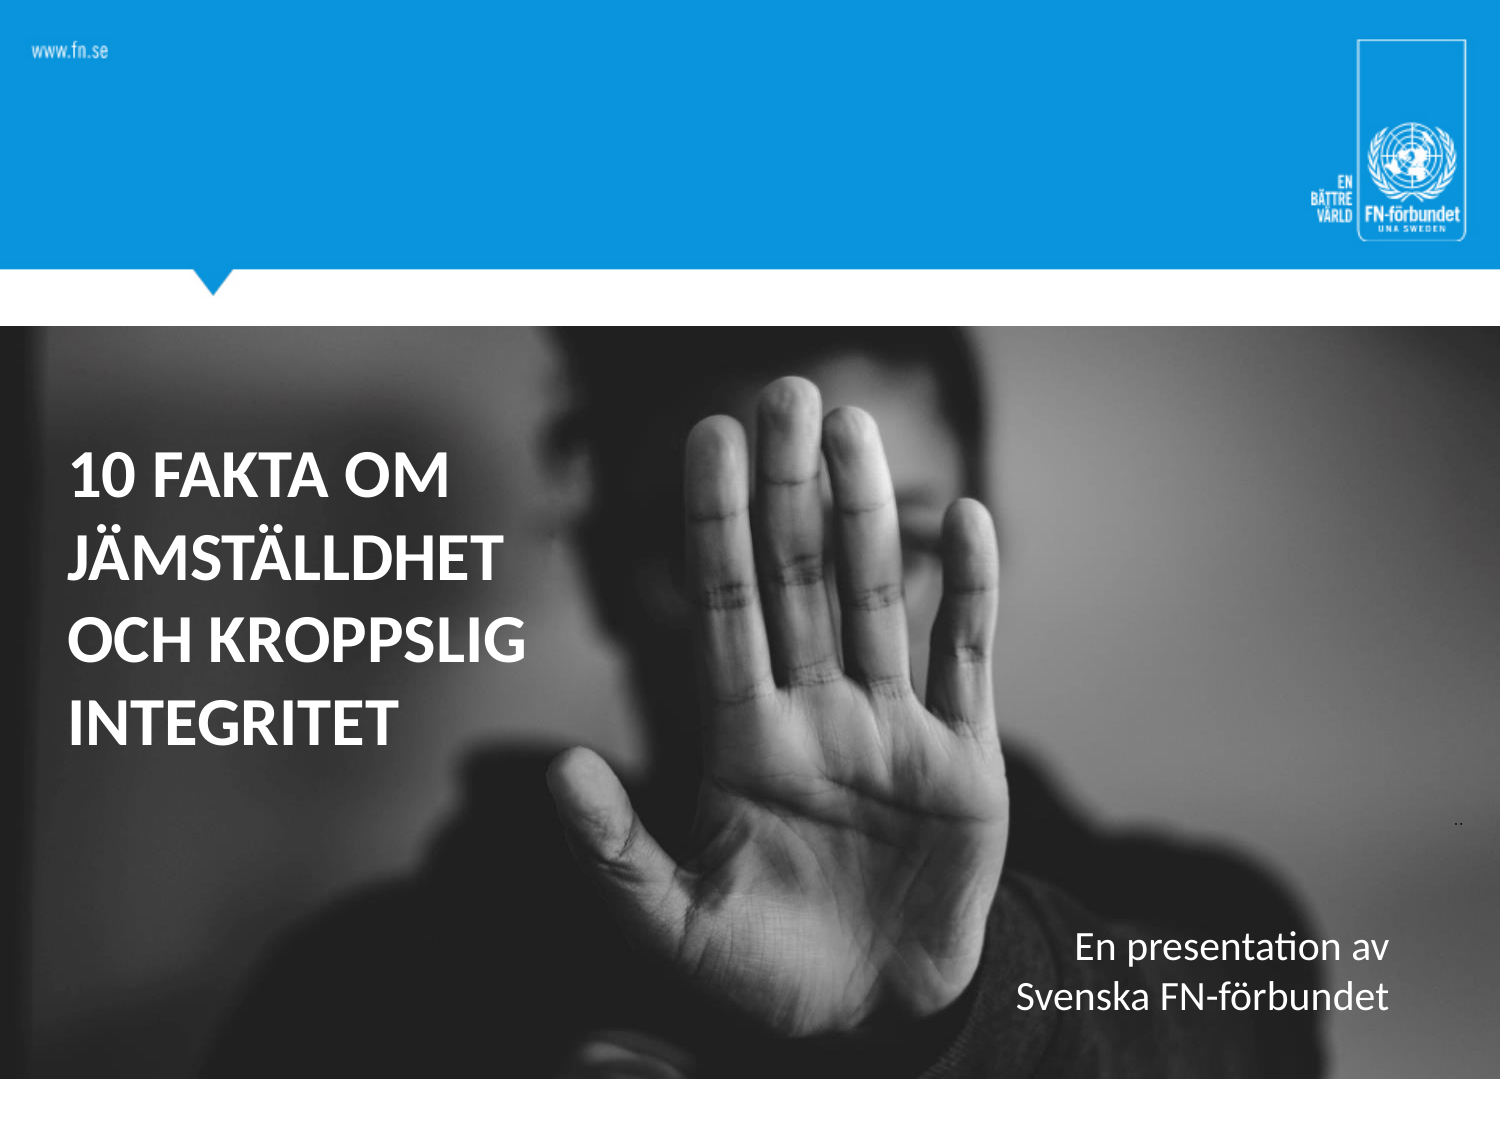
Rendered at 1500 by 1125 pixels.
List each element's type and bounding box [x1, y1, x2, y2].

picture [1312, 174, 1352, 222]
picture [72, 41, 86, 58]
picture [32, 46, 67, 58]
picture [92, 46, 107, 58]
picture [1357, 40, 1466, 241]
picture [0, 270, 1500, 1125]
